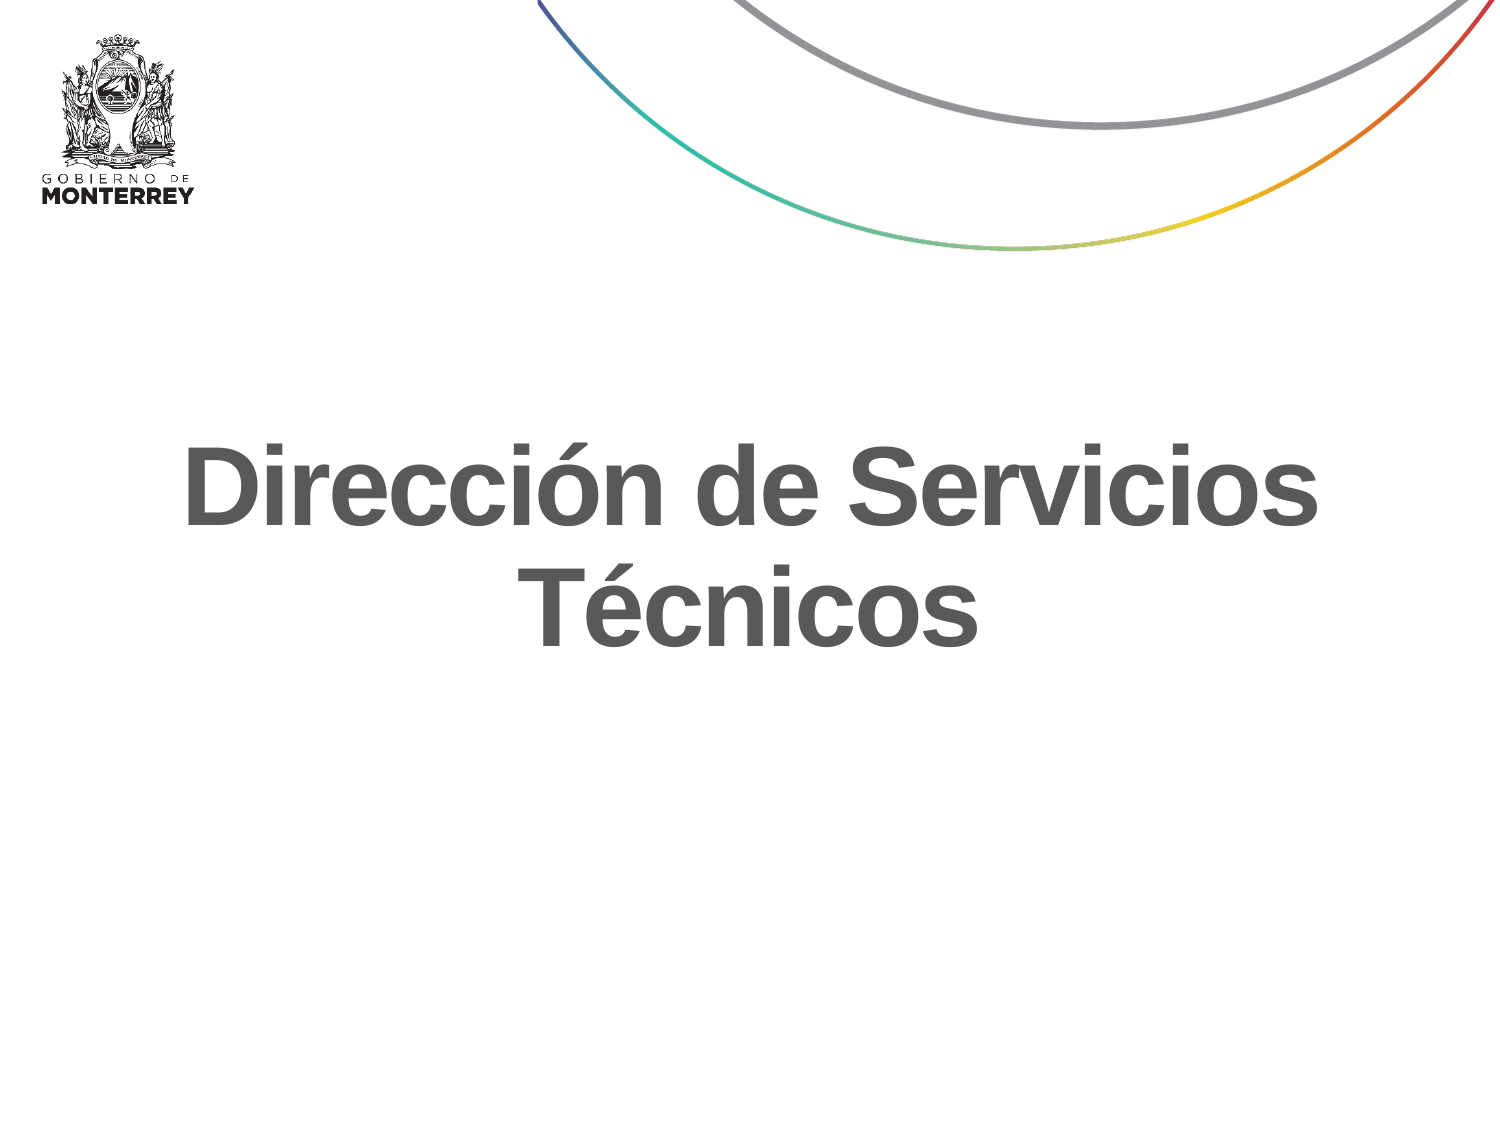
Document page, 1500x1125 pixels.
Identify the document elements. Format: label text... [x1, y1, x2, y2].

picture [537, 0, 1500, 1125]
text_box Dirección de Servicios Técnicos [45, 420, 537, 800]
picture [23, 24, 213, 214]
